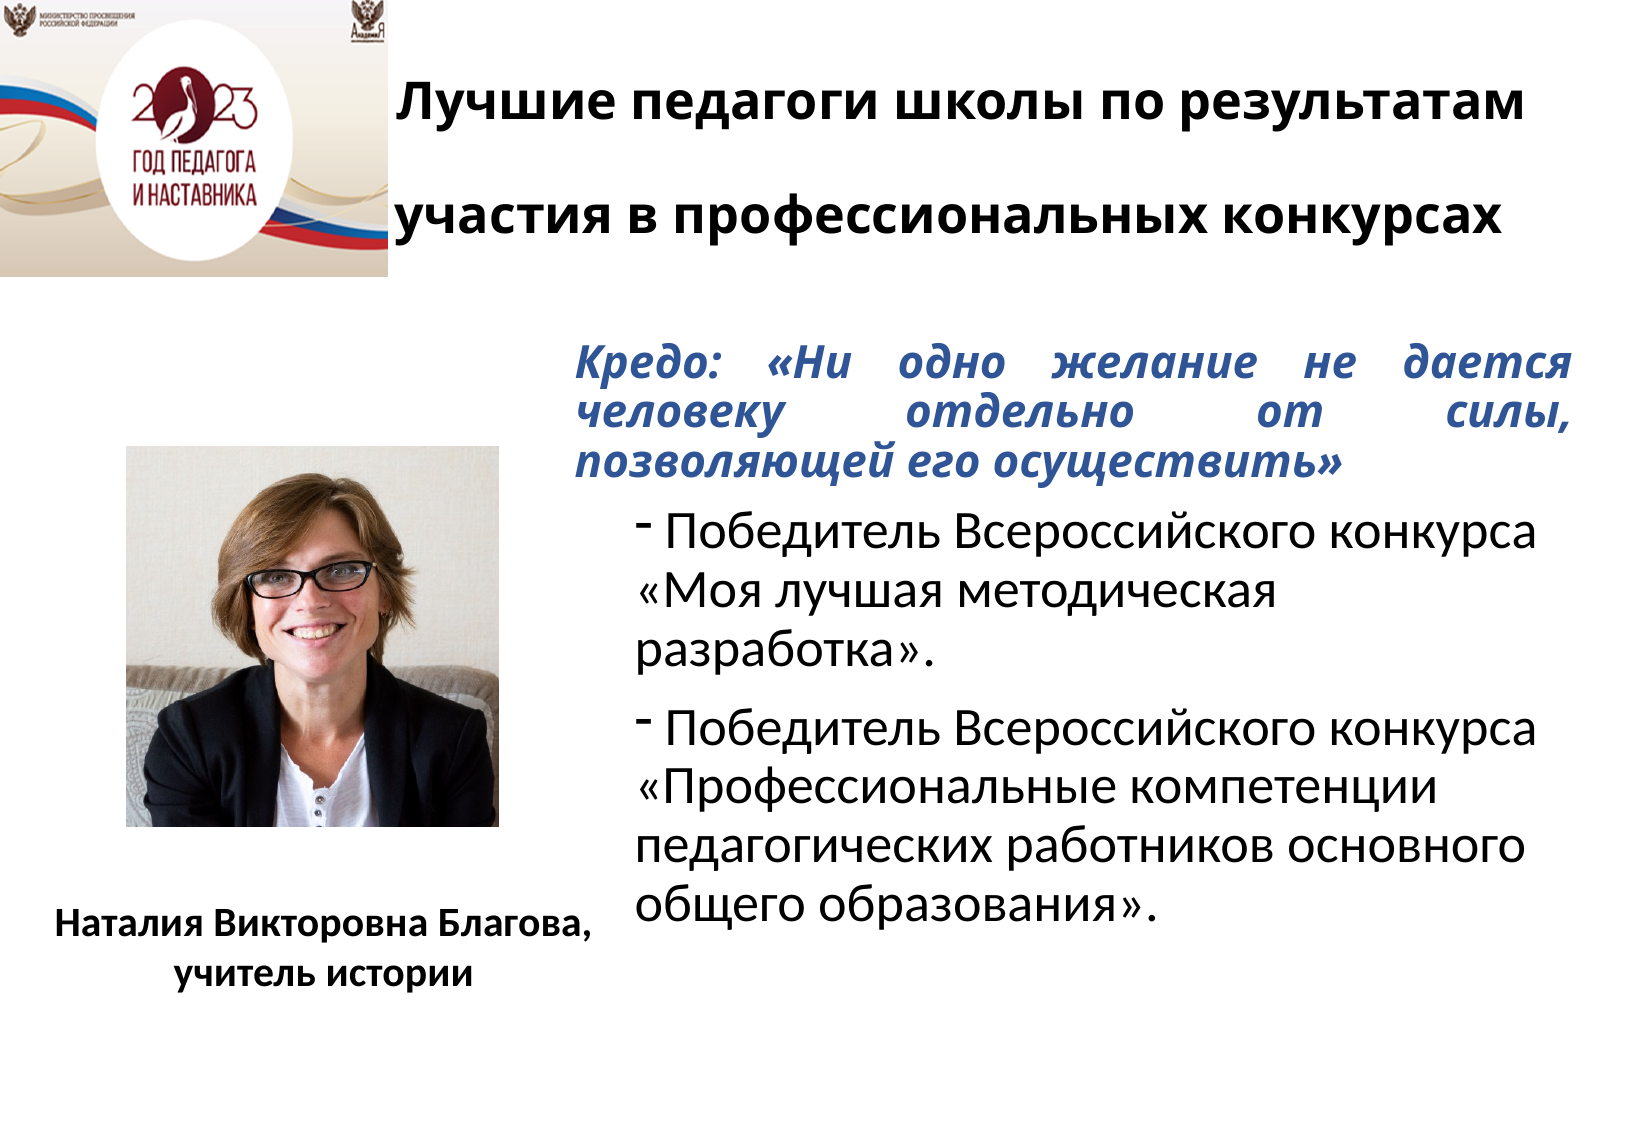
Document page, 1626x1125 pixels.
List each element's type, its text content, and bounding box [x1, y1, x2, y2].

list Наталия Викторовна Благова, учитель истории [34, 887, 614, 1040]
picture [126, 446, 499, 827]
picture [0, 0, 388, 278]
list Победитель Всероссийского конкурса «Моя лучшая методическая разработка». Победитель Всероссийского конкурса «Профессиональные компетенции педагогических работников основного общего образования». [619, 494, 1590, 1017]
title Лучшие педагоги школы по результатам участия в профессиональных конкурсах [388, 48, 1625, 266]
list Кредо: «Ни одно желание не дается человеку отдельно от силы, позволяющей его осуществить» [559, 331, 1589, 515]
